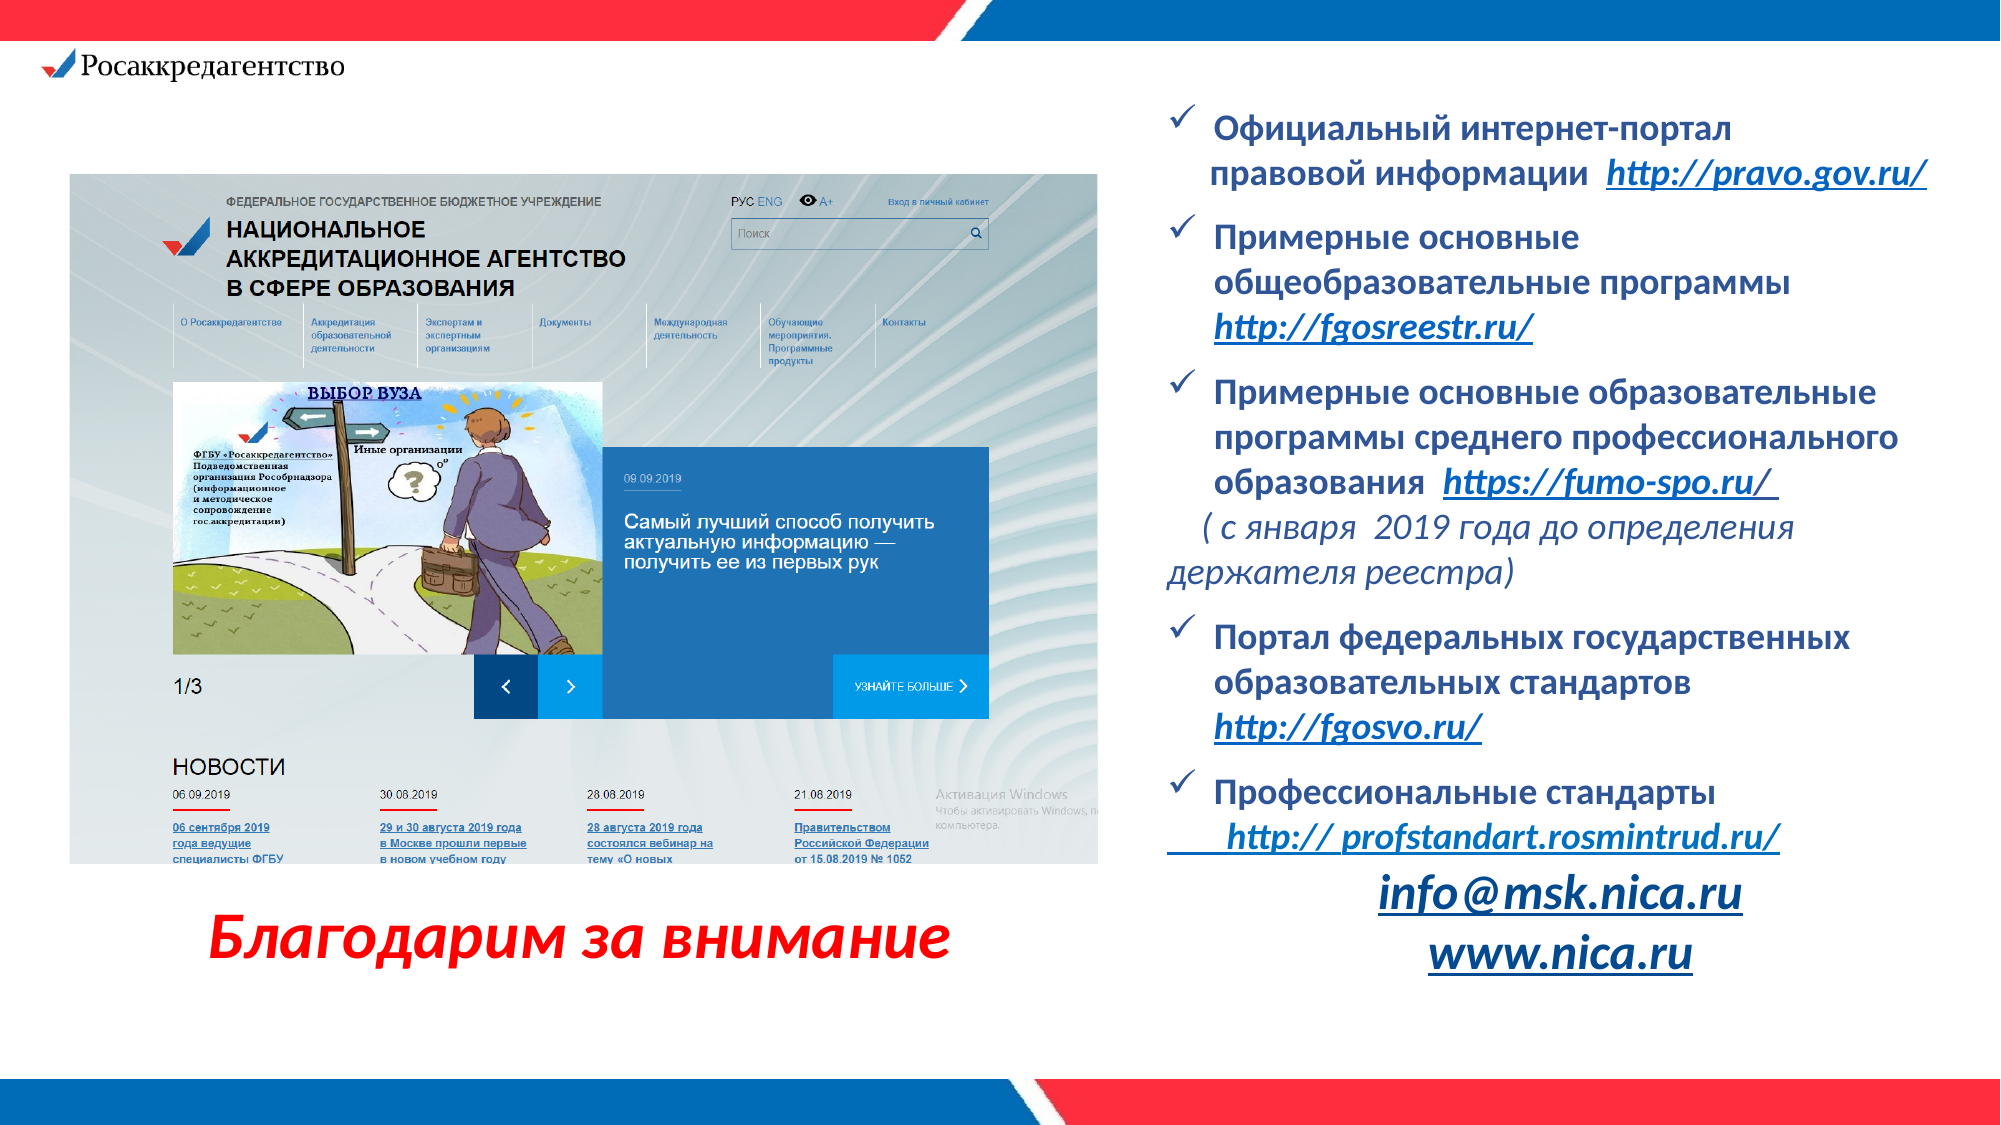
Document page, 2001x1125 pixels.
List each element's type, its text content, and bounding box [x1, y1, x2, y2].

picture [41, 48, 344, 82]
picture [0, 0, 2000, 41]
text_box Благодарим за внимание [192, 884, 967, 980]
text_box info@msk.nica.ru www.nica.ru [1342, 852, 1779, 987]
picture [69, 174, 1099, 864]
text_box Официальный интернет-портал правовой информации http://pravo.gov.ru/ Примерные основные общеобразовательные программы http://fgosreestr.ru/ Примерные основные образовательные программы среднего профессионального образования https://fumo-spo.ru/ ( с января 2019 года до определения держателя реестра) Портал федеральных государственных образовательных стандартов http://fgosvo.ru/ Профессиональные стандарты http:// profstandart.rosmintrud.ru/ [1152, 95, 1949, 955]
picture [0, 1079, 2000, 1125]
